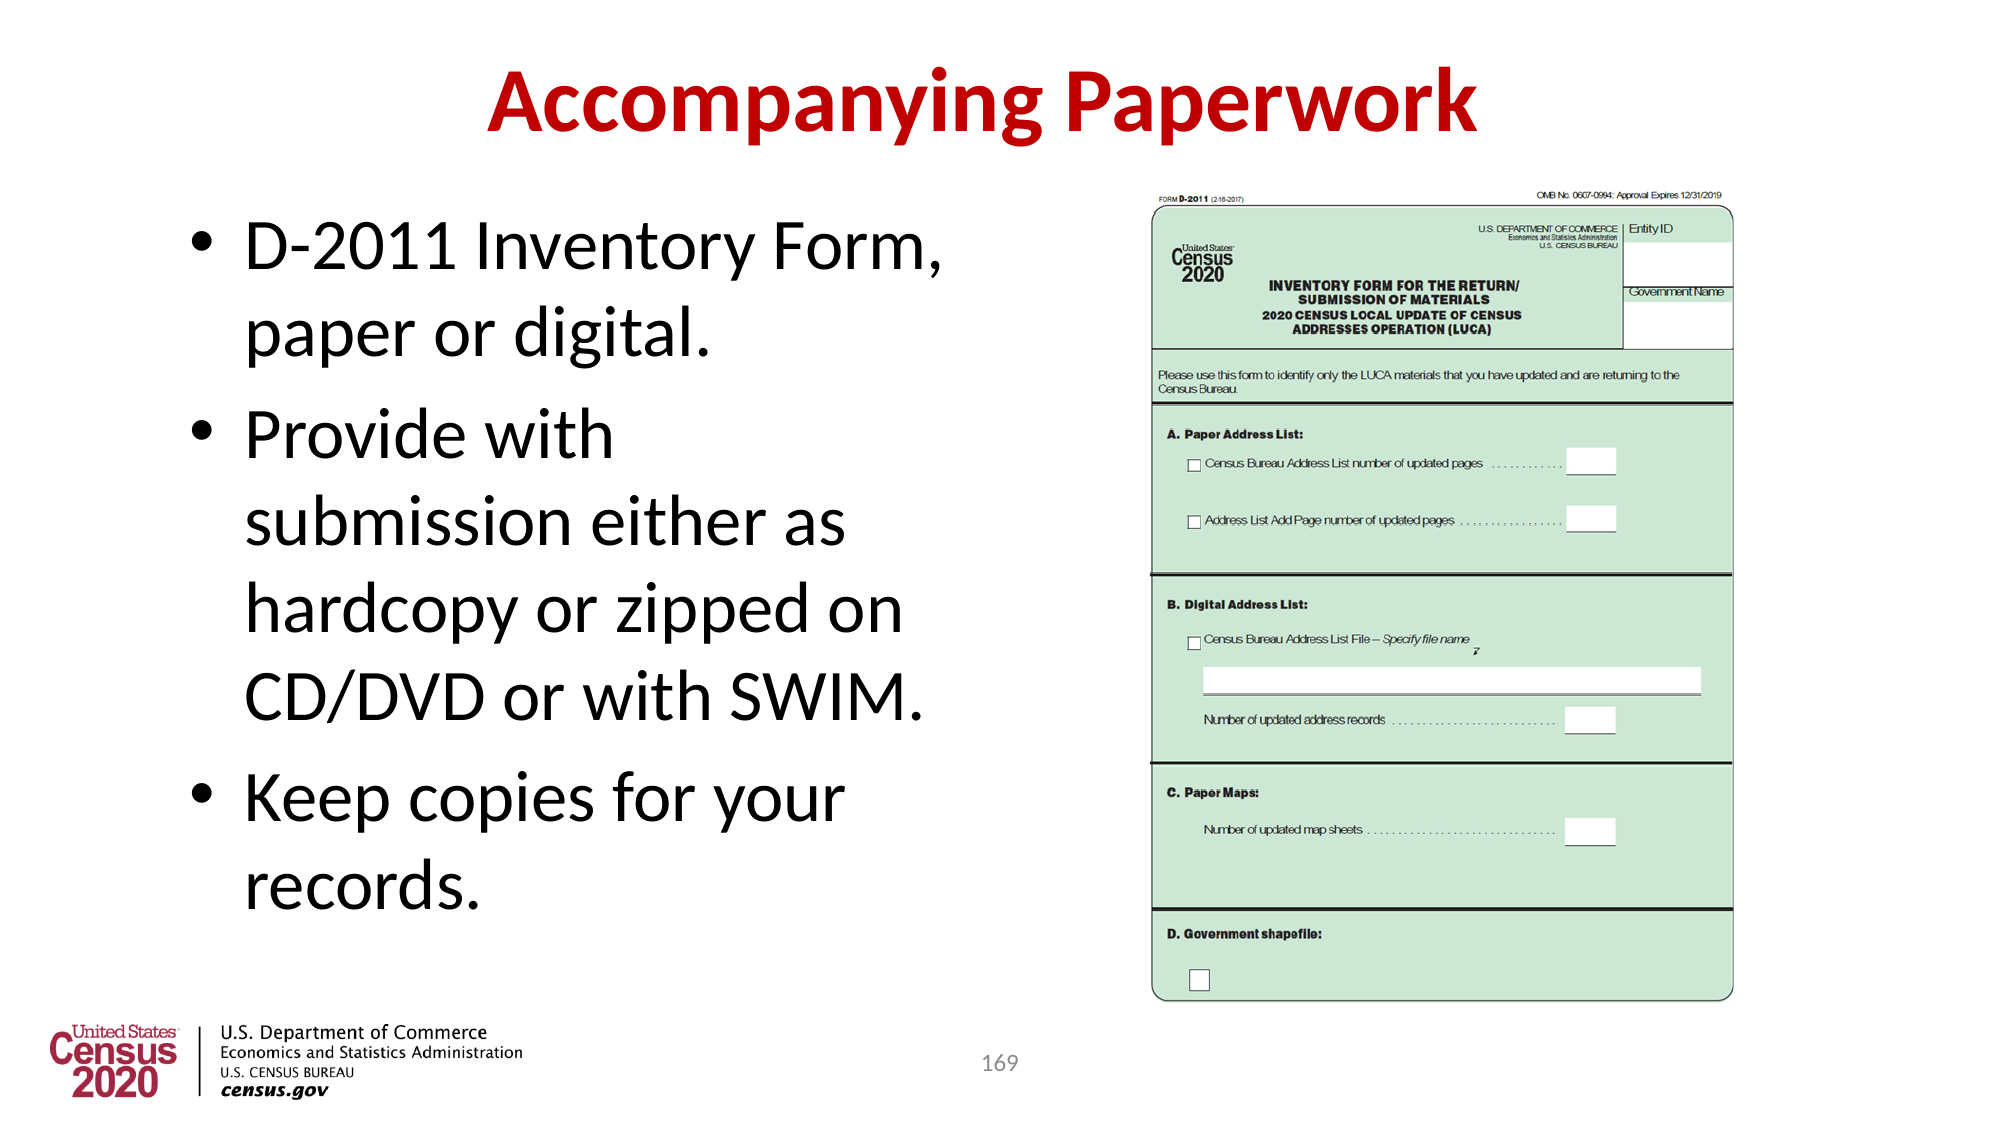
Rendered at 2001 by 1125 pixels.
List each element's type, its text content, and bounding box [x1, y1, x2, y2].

slide_number 169 [774, 1032, 1225, 1092]
list D-2011 Inventory Form, paper or digital. Provide with submission either as hardcopy or zipped on CD/DVD or with SWIM. Keep copies for your records. [174, 189, 967, 932]
title Accompanying Paperwork [83, 0, 1884, 190]
picture [50, 1024, 522, 1100]
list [1145, 188, 1735, 1007]
